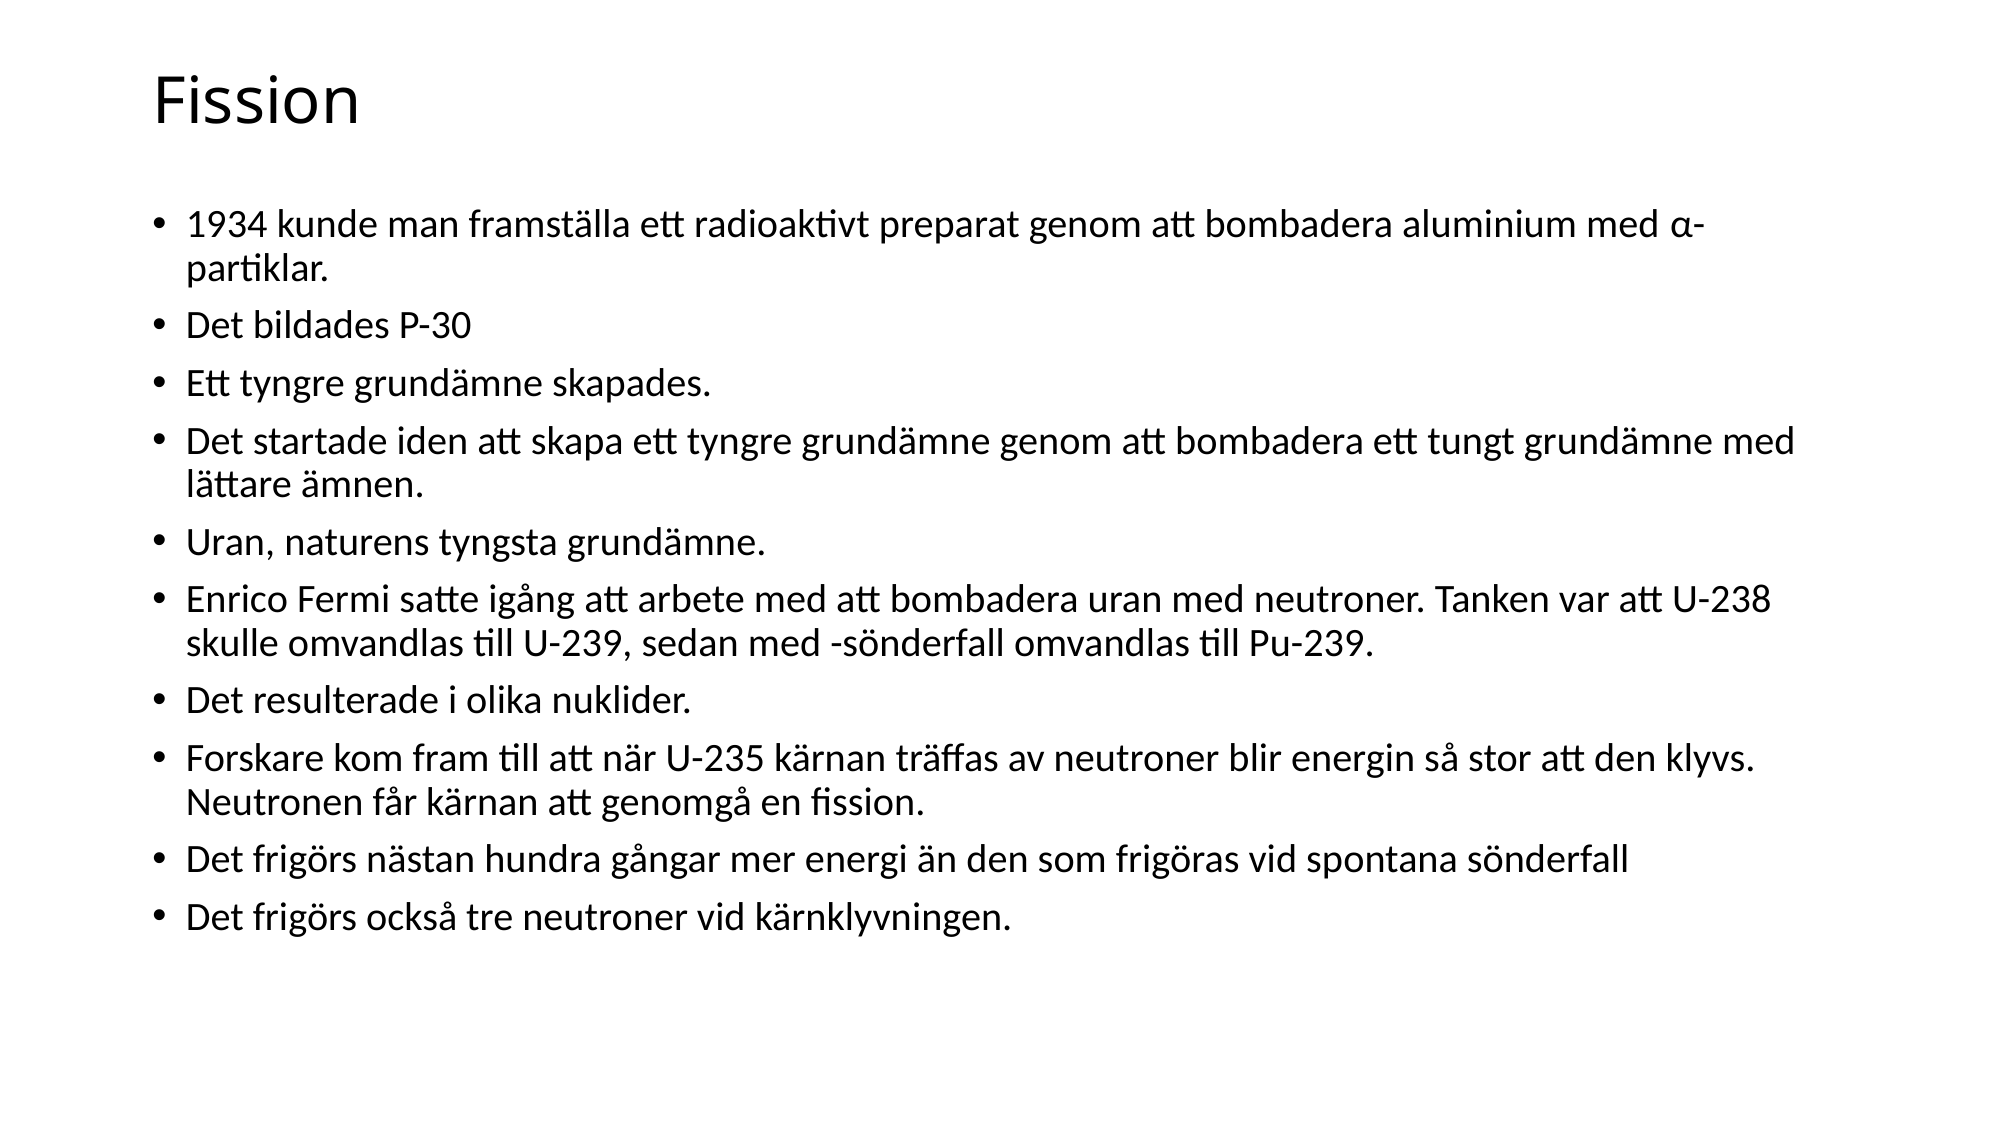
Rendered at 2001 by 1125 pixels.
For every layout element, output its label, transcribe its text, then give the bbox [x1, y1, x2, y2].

title Fission [137, 59, 1863, 146]
